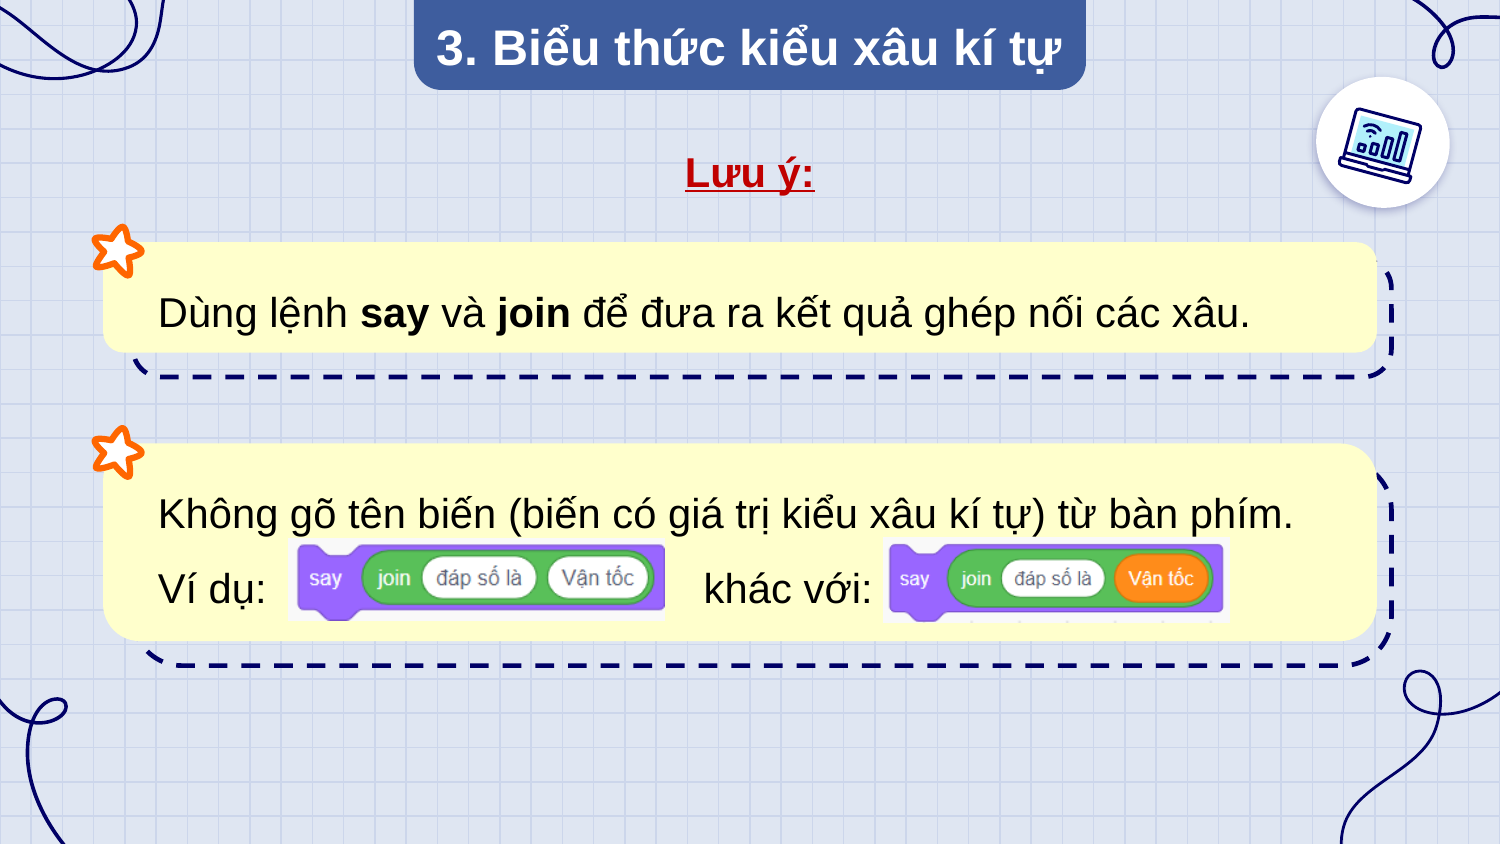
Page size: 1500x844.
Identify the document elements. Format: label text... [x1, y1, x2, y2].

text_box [91, 427, 1392, 666]
text_box Lưu ý: [0, 113, 1500, 204]
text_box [1343, 99, 1420, 192]
text_box 3. Biểu thức kiểu xâu kí tự [0, 0, 1500, 90]
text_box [91, 226, 1392, 378]
